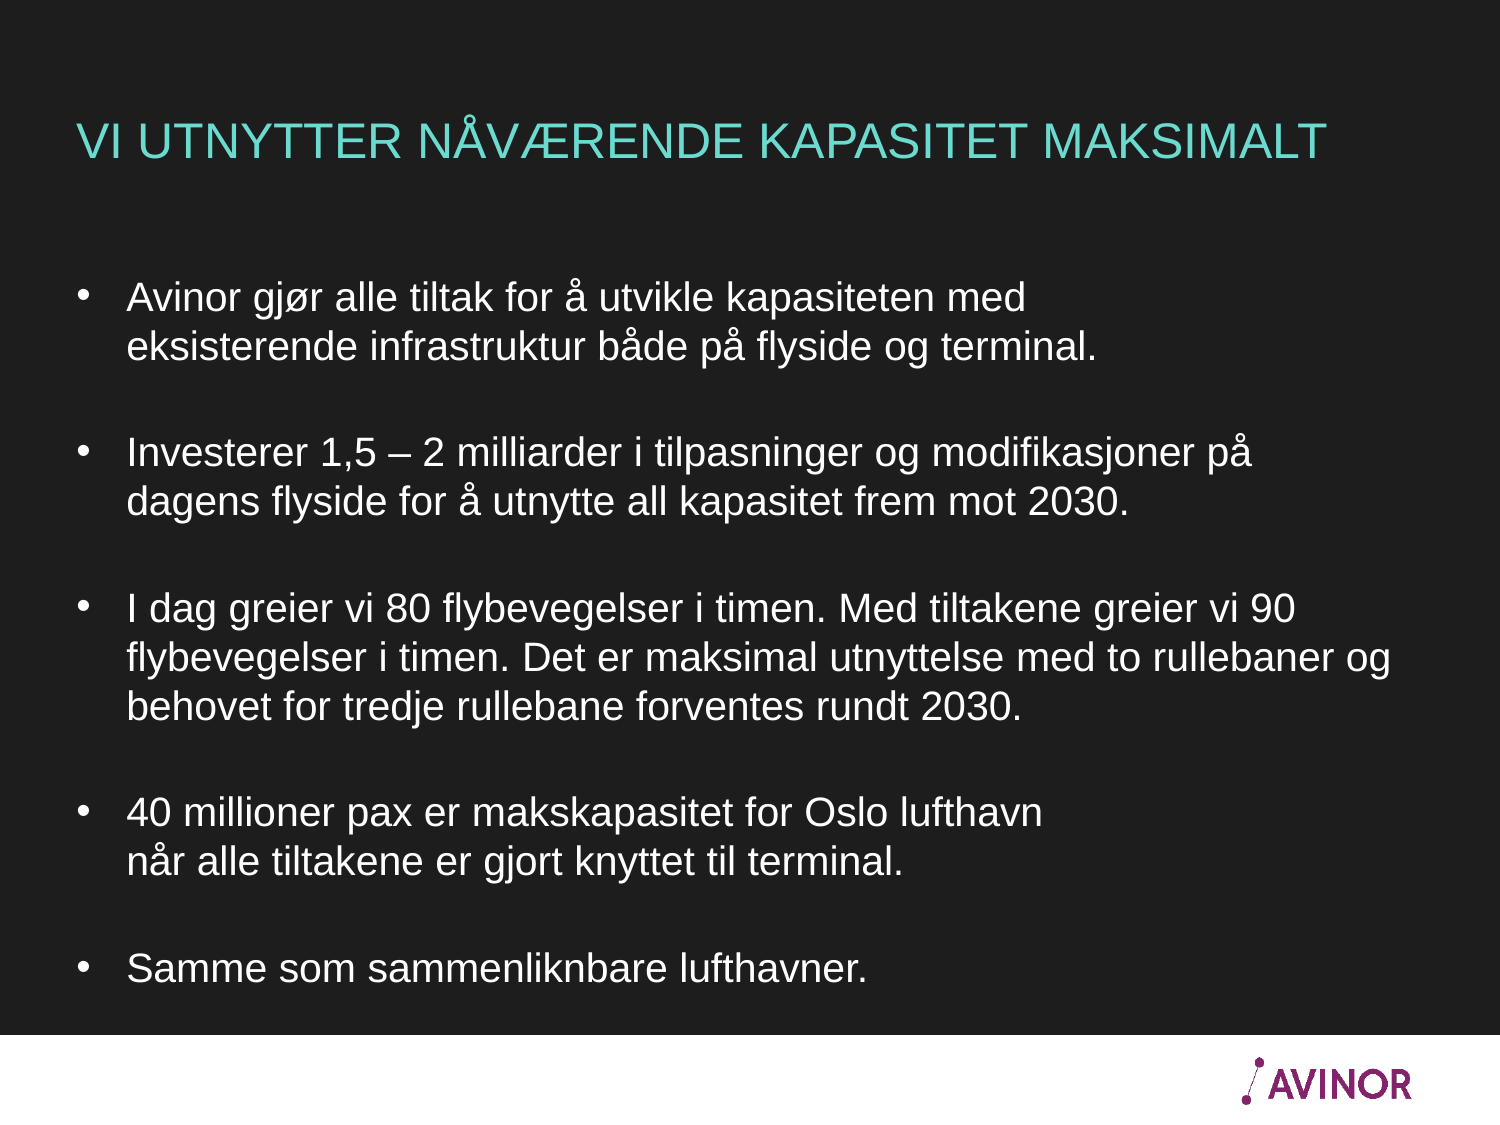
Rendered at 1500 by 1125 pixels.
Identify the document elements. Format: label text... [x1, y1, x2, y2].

picture [1240, 1057, 1412, 1105]
title VI UTNYTTER NÅVÆRENDE KAPASITET MAKSIMALT [61, 45, 1412, 233]
list Avinor gjør alle tiltak for å utvikle kapasiteten med eksisterende infrastruktur både på flyside og terminal. Investerer 1,5 – 2 milliarder i tilpasninger og modifikasjoner på dagens flyside for å utnytte all kapasitet frem mot 2030. I dag greier vi 80 flybevegelser i timen. Med tiltakene greier vi 90 flybevegelser i timen. Det er maksimal utnyttelse med to rullebaner og behovet for tredje rullebane forventes rundt 2030. 40 millioner pax er makskapasitet for Oslo lufthavn når alle tiltakene er gjort knyttet til terminal. Samme som sammenliknbare lufthavner. [61, 262, 1412, 1005]
